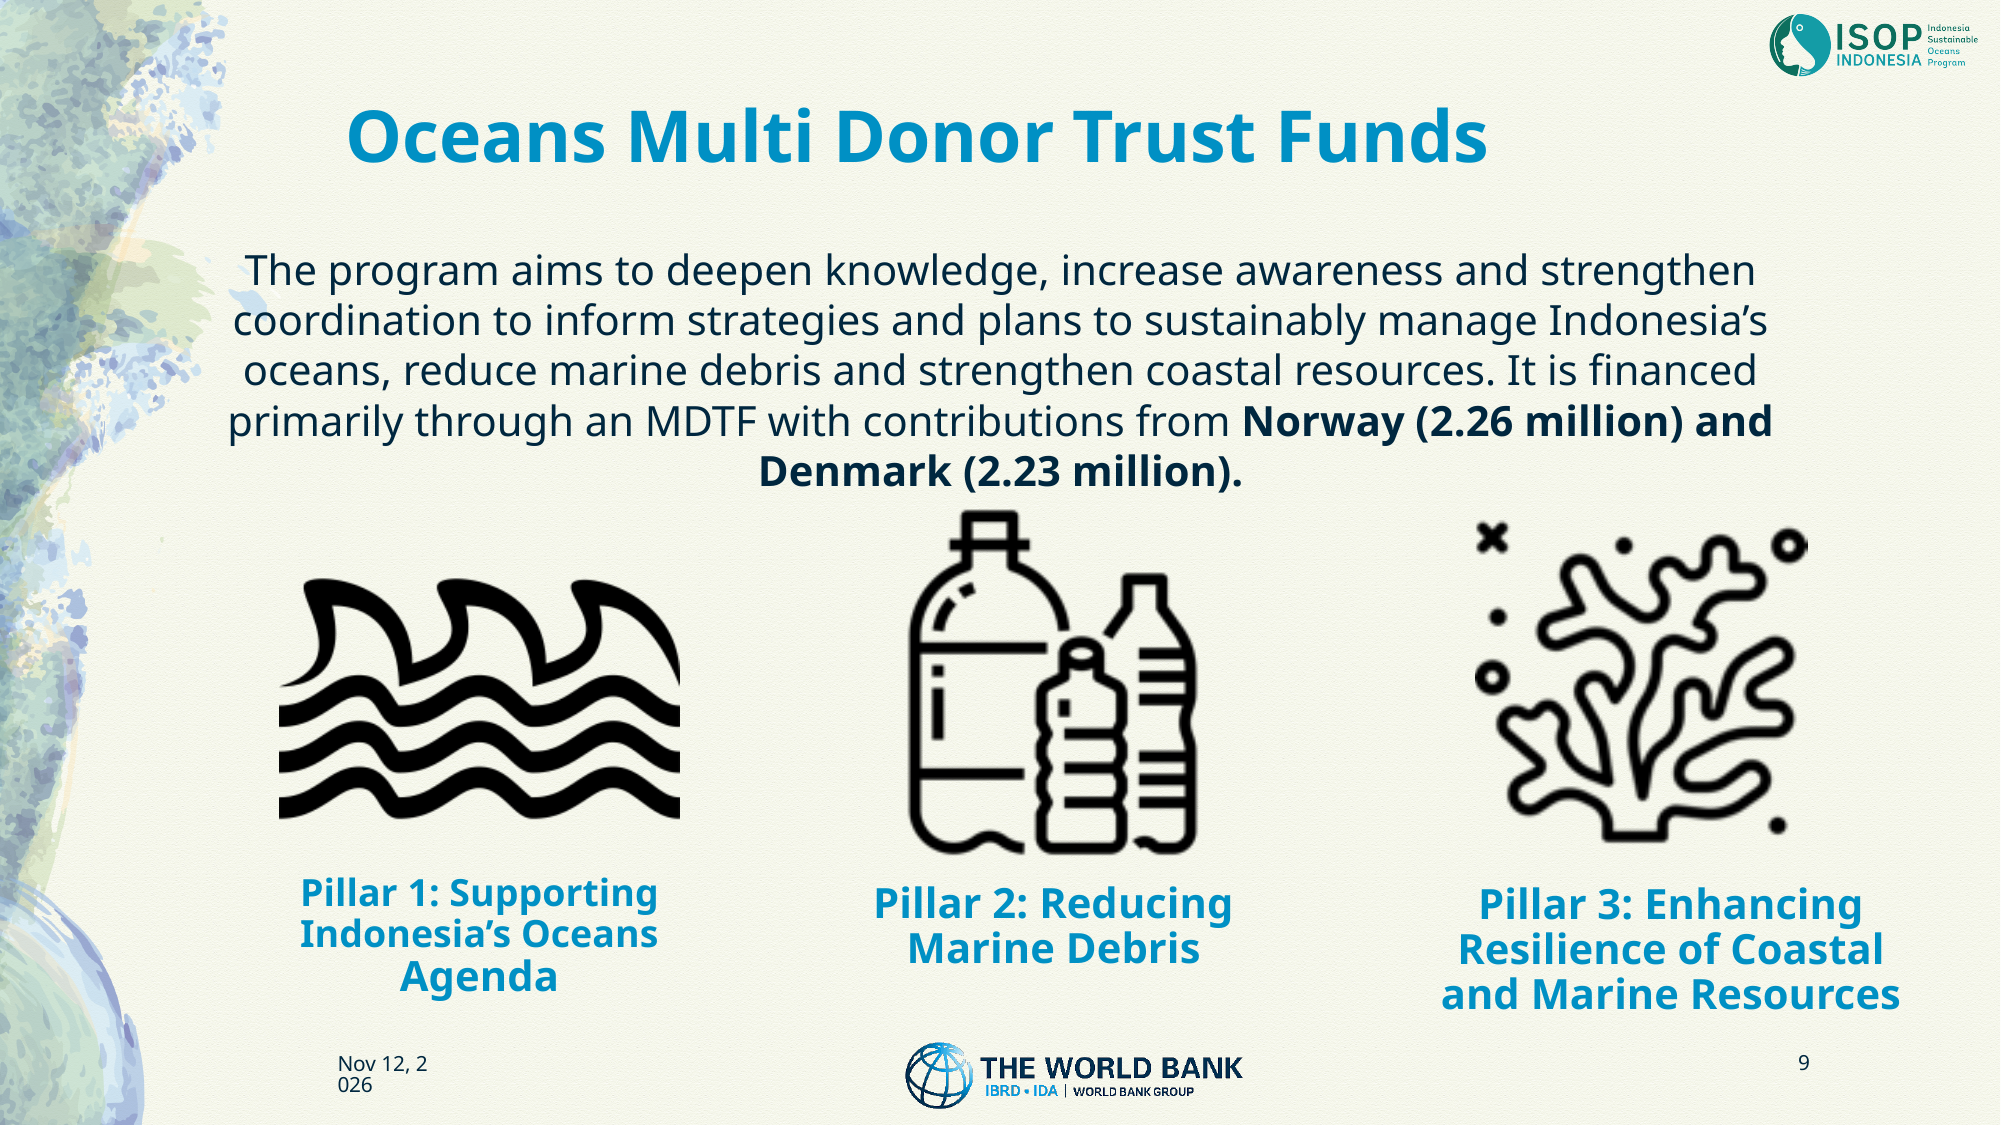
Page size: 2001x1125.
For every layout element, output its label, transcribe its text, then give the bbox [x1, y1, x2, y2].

text_box Pillar 2: Reducing Marine Debris [796, 875, 1311, 986]
picture [0, 0, 2001, 1125]
title Oceans Multi Donor Trust Funds [330, 64, 1671, 215]
text_box Pillar 3: Enhancing Resilience of Coastal and Marine Resources [1397, 875, 1945, 1014]
text_box Pillar 1: Supporting Indonesia’s Oceans Agenda [210, 867, 749, 1004]
list The program aims to deepen knowledge, increase awareness and strengthen coordination to inform strategies and plans to sustainably manage Indonesia’s oceans, reduce marine debris and strengthen coastal resources. It is financed primarily through an MDTF with contributions from Norway (2.26 million) and Denmark (2.23 million). [176, 236, 1826, 464]
